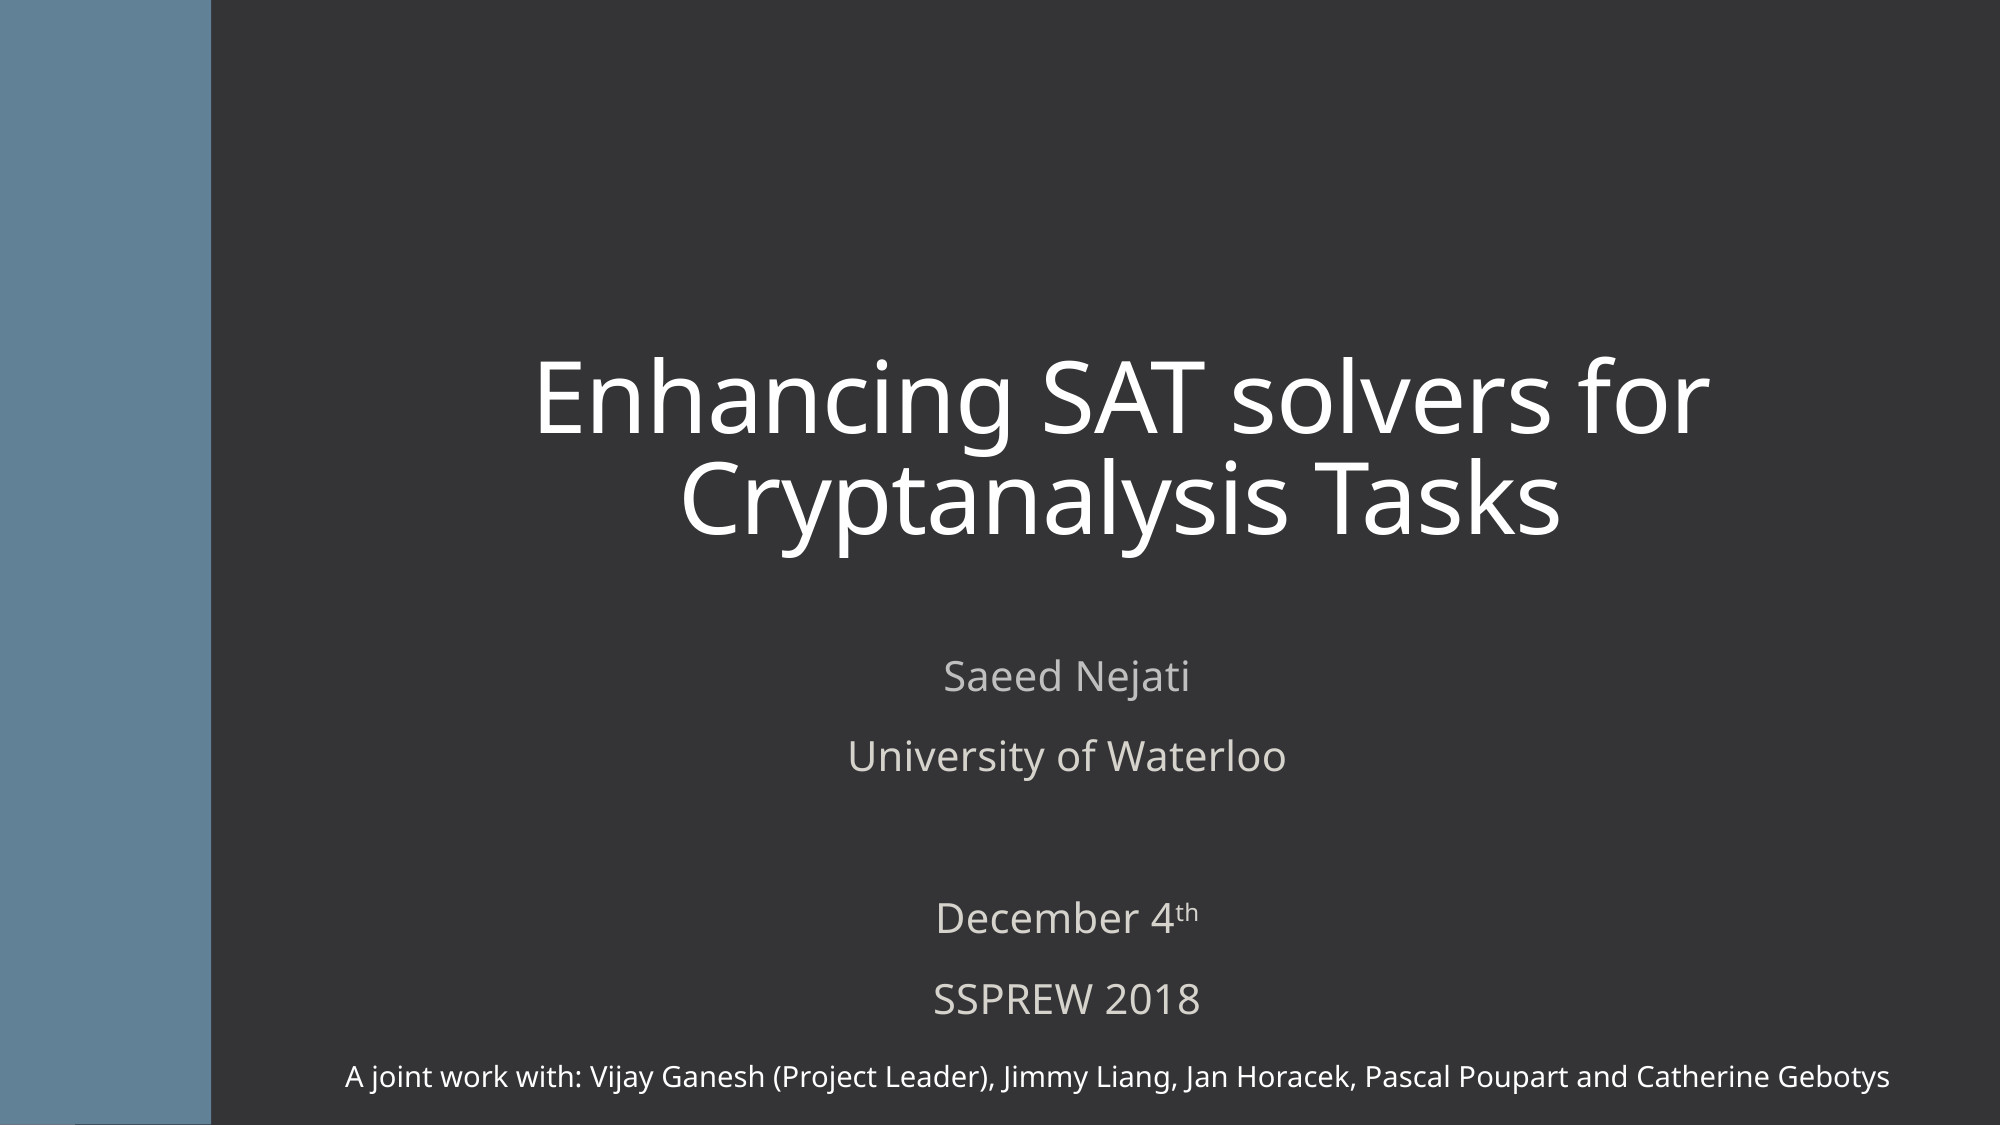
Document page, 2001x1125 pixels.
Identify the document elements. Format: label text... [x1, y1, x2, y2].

text_box [0, 0, 212, 1125]
text_box A joint work with: Vijay Ganesh (Project Leader), Jimmy Liang, Jan Horacek, Pascal Poupart and Catherine Gebotys [330, 1050, 1907, 1101]
subtitle Saeed Nejati University of Waterloo December 4th SSPREW 2018 [316, 562, 1818, 1051]
title Enhancing SAT solvers for Cryptanalysis Tasks [316, 37, 1927, 563]
